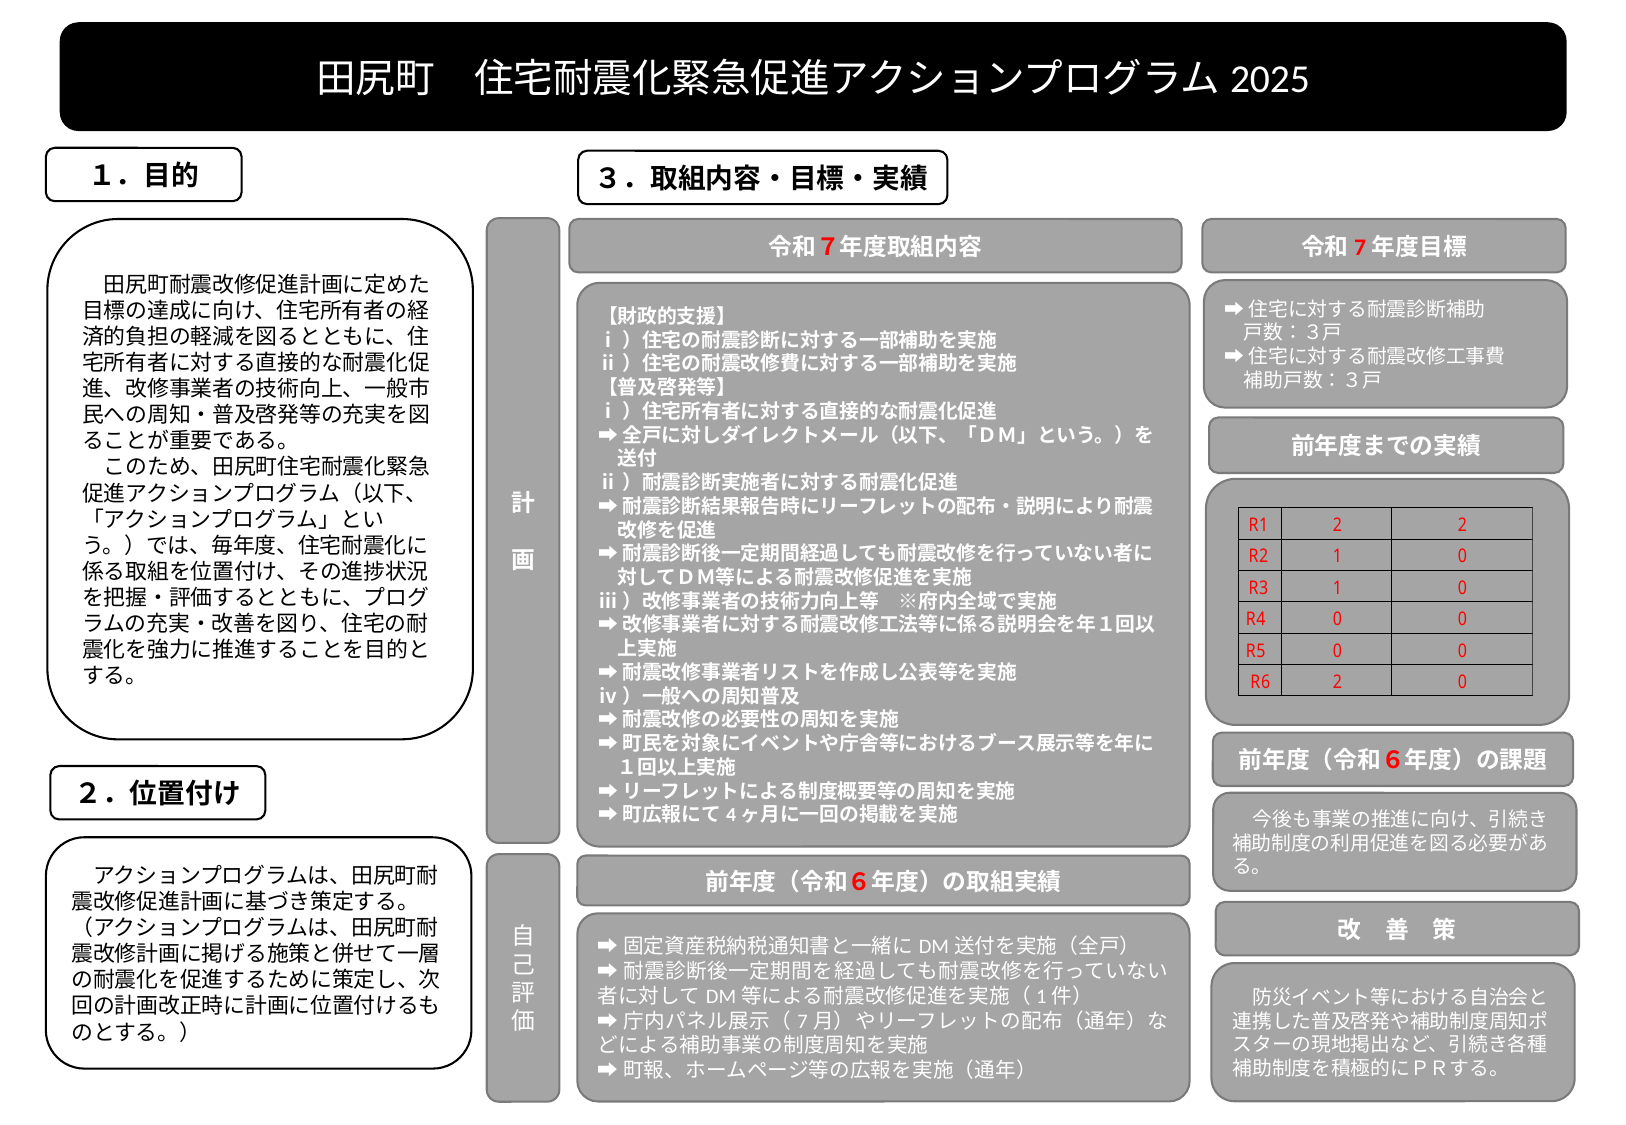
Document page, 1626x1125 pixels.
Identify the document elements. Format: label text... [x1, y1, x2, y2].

text_box アクションプログラムは、田尻町耐震改修促進計画に基づき策定する。（アクションプログラムは、田尻町耐震改修計画に掲げる施策と併せて一層の耐震化を促進するために策定し、次回の計画改正時に計画に位置付けるものとする。） [44, 836, 473, 1070]
text_box 自己評価 [485, 853, 561, 1103]
text_box ➡住宅に対する耐震診断補助 戸数：３戸 ➡住宅に対する耐震改修工事費 補助戸数：３戸 [1202, 279, 1569, 409]
text_box 令和７年度取組内容 [568, 217, 1183, 274]
text_box 令和7年度目標 [1201, 217, 1567, 274]
text_box １．目的 [44, 146, 243, 203]
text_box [1237, 507, 1534, 697]
text_box 計 画 [485, 217, 561, 844]
text_box 防災イベント等における自治会と連携した普及啓発や補助制度周知ポスターの現地掲出など、引続き各種補助制度を積極的にＰＲする。 [1210, 962, 1576, 1103]
text_box 今後も事業の推進に向け、引続き補助制度の利用促進を図る必要がある。 [1212, 791, 1578, 892]
text_box 前年度（令和６年度）の課題 [1211, 731, 1575, 788]
text_box 改 善 策 [1214, 900, 1581, 957]
text_box ➡固定資産税納税通知書と一緒にDM送付を実施（全戸） ➡耐震診断後一定期間を経過しても耐震改修を行っていない者に対してDM等による耐震改修促進を実施（1件） ➡庁内パネル展示（7月）やリーフレットの配布（通年）などによる補助事業の制度周知を実施 ➡町報、ホームページ等の広報を実施（通年） [576, 912, 1191, 1103]
text_box 田尻町 住宅耐震化緊急促進アクションプログラム2025 [59, 22, 1567, 132]
text_box 田尻町耐震改修促進計画に定めた目標の達成に向け、住宅所有者の経済的負担の軽減を図るとともに、住宅所有者に対する直接的な耐震化促進、改修事業者の技術向上、一般市民への周知・普及啓発等の充実を図ることが重要である。 このため、田尻町住宅耐震化緊急促進アクションプログラム（以下、「アクションプログラム」という。）では、毎年度、住宅耐震化に係る取組を位置付け、その進捗状況を把握・評価するとともに、プログラムの充実・改善を図り、住宅の耐震化を強力に推進することを目的とする。 [46, 217, 474, 741]
text_box 前年度（令和６年度）の取組実績 [576, 854, 1191, 907]
text_box ３．取組内容・目標・実績 [578, 150, 948, 205]
text_box ２．位置付け [50, 766, 266, 820]
text_box 【財政的支援】 ⅰ）住宅の耐震診断に対する一部補助を実施 ⅱ）住宅の耐震改修費に対する一部補助を実施 【普及啓発等】 ⅰ）住宅所有者に対する直接的な耐震化促進 ➡全戸に対しダイレクトメール（以下、「ＤＭ」という。）を送付 ⅱ）耐震診断実施者に対する耐震化促進 ➡耐震診断結果報告時にリーフレットの配布・説明により耐震改修を促進 ➡耐震診断後一定期間経過しても耐震改修を行っていない者に対してＤＭ等による耐震改修促進を実施 ⅲ）改修事業者の技術力向上等 ※府内全域で実施 ➡改修事業者に対する耐震改修工法等に係る説明会を年１回以上実施 ➡耐震改修事業者リストを作成し公表等を実施 ⅳ）一般への周知普及 ➡耐震改修の必要性の周知を実施 ➡町民を対象にイベントや庁舎等におけるブース展示等を年に１回以上実施 ➡リーフレットによる制度概要等の周知を実施 ➡町広報にて4ヶ月に一回の掲載を実施 [576, 281, 1191, 848]
text_box 前年度までの実績 [1208, 416, 1565, 475]
text_box [1204, 477, 1571, 726]
